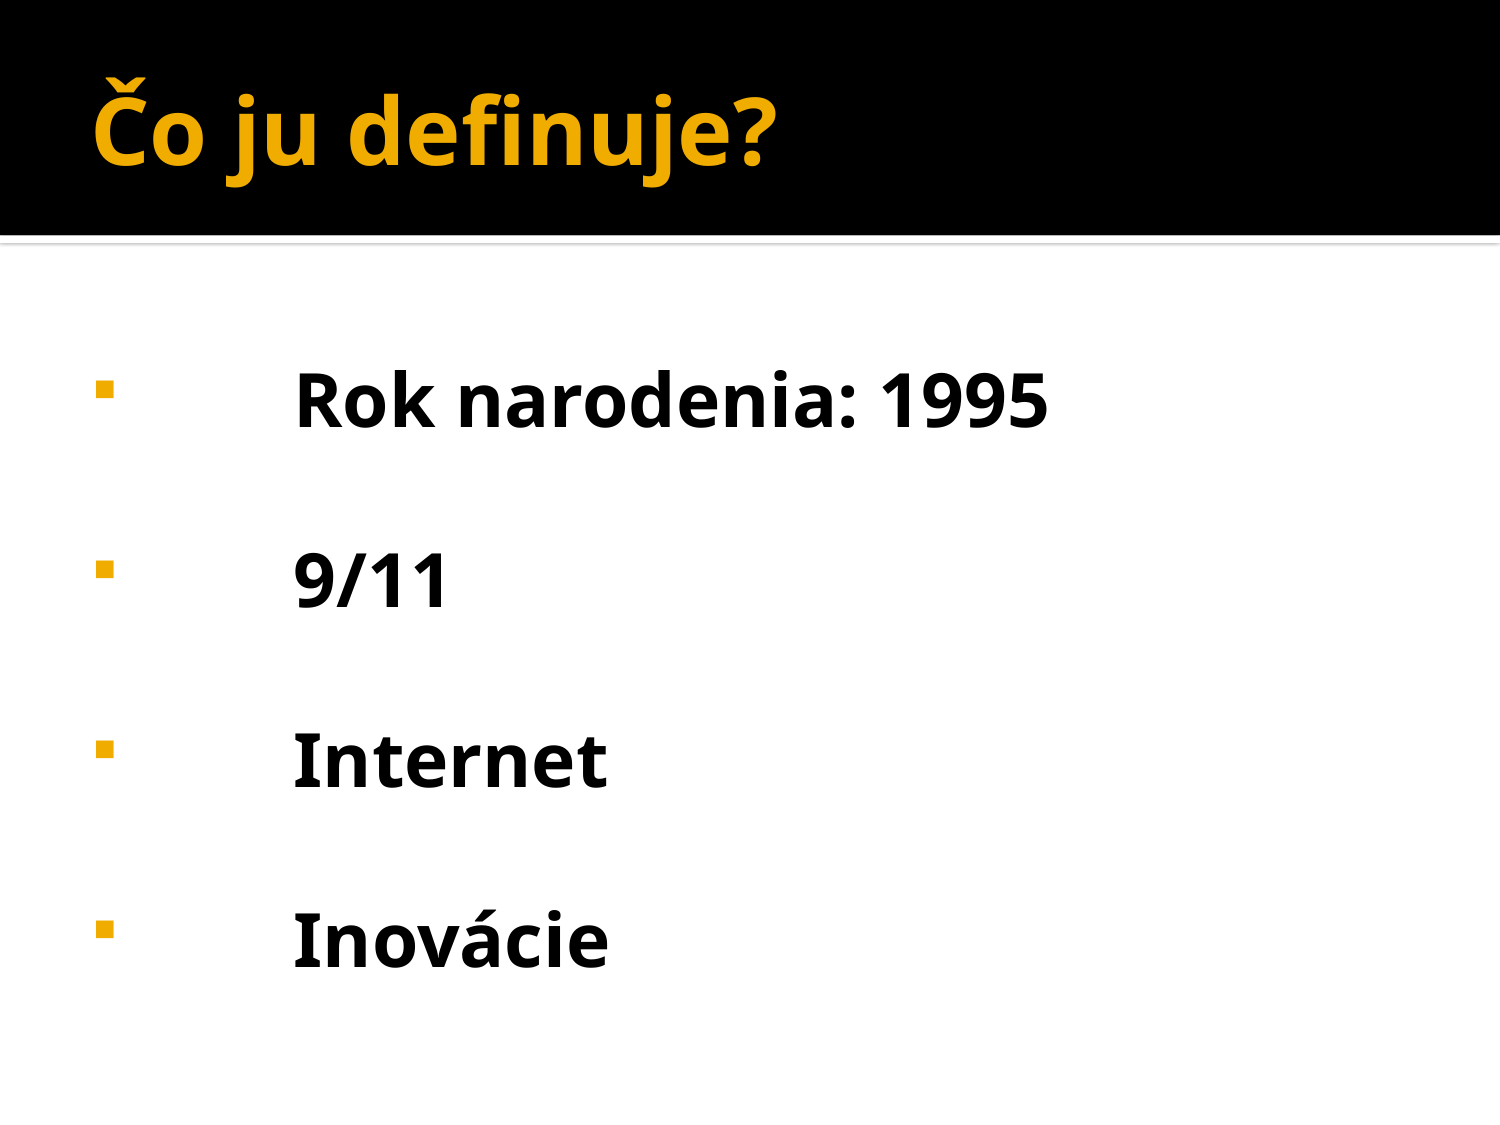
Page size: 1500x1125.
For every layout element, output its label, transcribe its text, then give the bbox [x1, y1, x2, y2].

title Čo ju definuje? [75, 25, 1425, 231]
list Rok narodenia: 1995 9/11 Internet Inovácie [62, 337, 1413, 1097]
